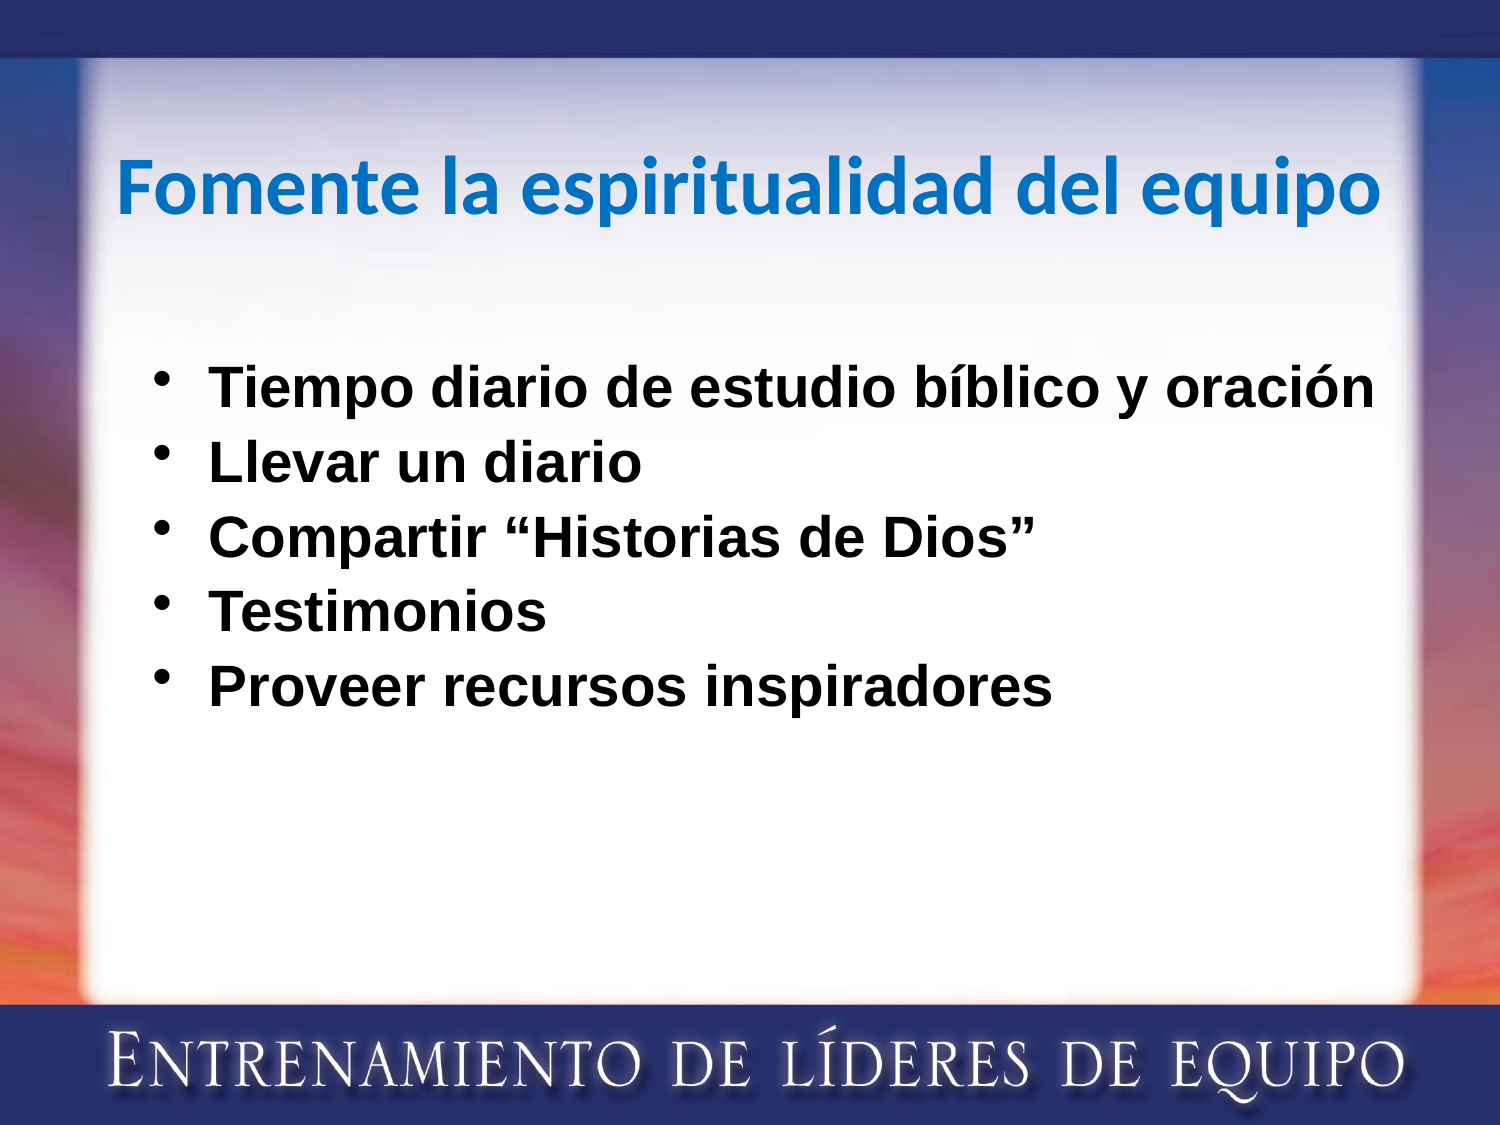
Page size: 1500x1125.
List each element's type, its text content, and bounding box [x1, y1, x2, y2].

picture [0, 0, 1500, 1125]
list Tiempo diario de estudio bíblico y oración Llevar un diario Compartir “Historias de Dios” Testimonios Proveer recursos inspiradores [137, 349, 1413, 851]
title Fomente la espiritualidad del equipo [74, 87, 1426, 276]
